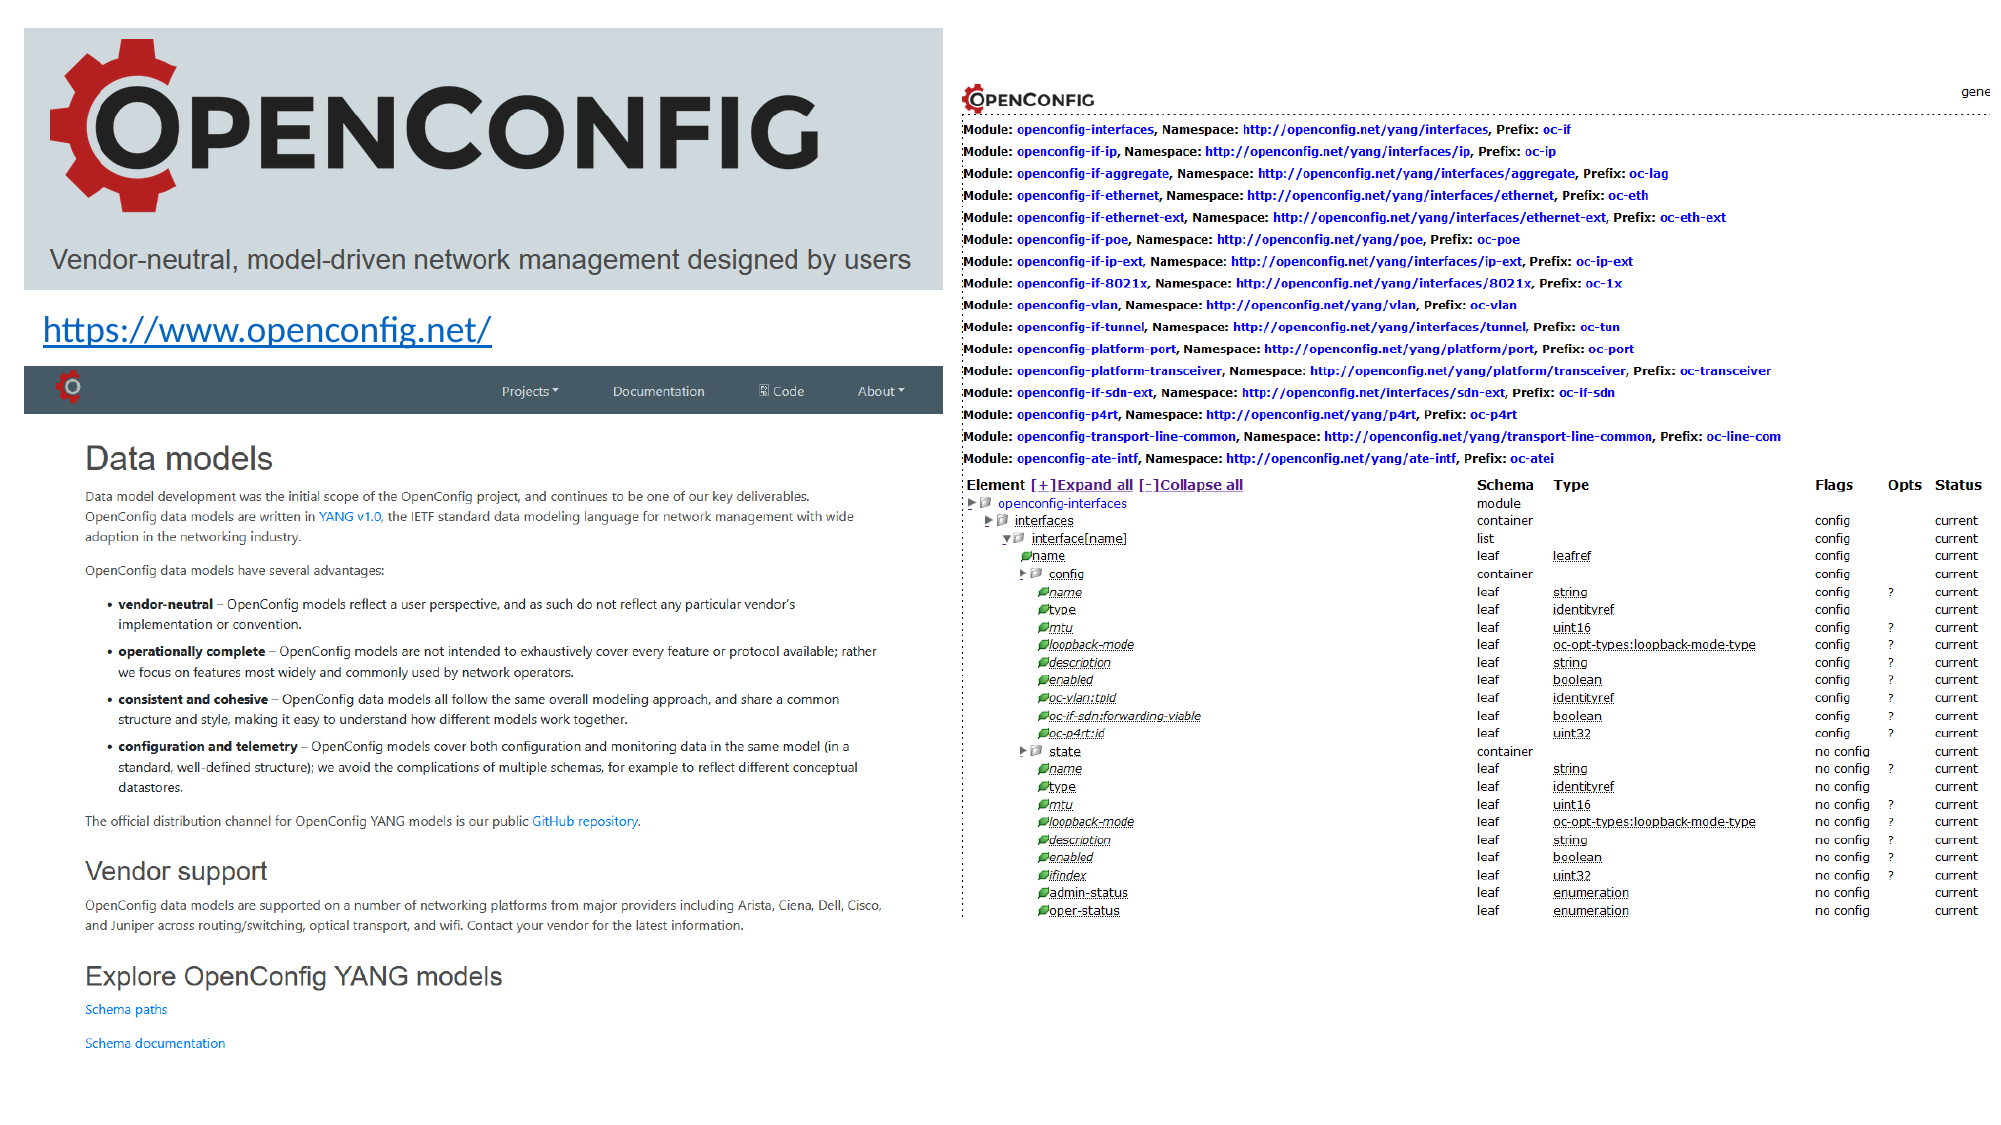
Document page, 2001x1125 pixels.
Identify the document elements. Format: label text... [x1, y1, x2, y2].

picture [962, 84, 1990, 920]
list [24, 366, 943, 1070]
picture [24, 28, 943, 290]
text_box https://www.openconfig.net/ [27, 297, 507, 358]
